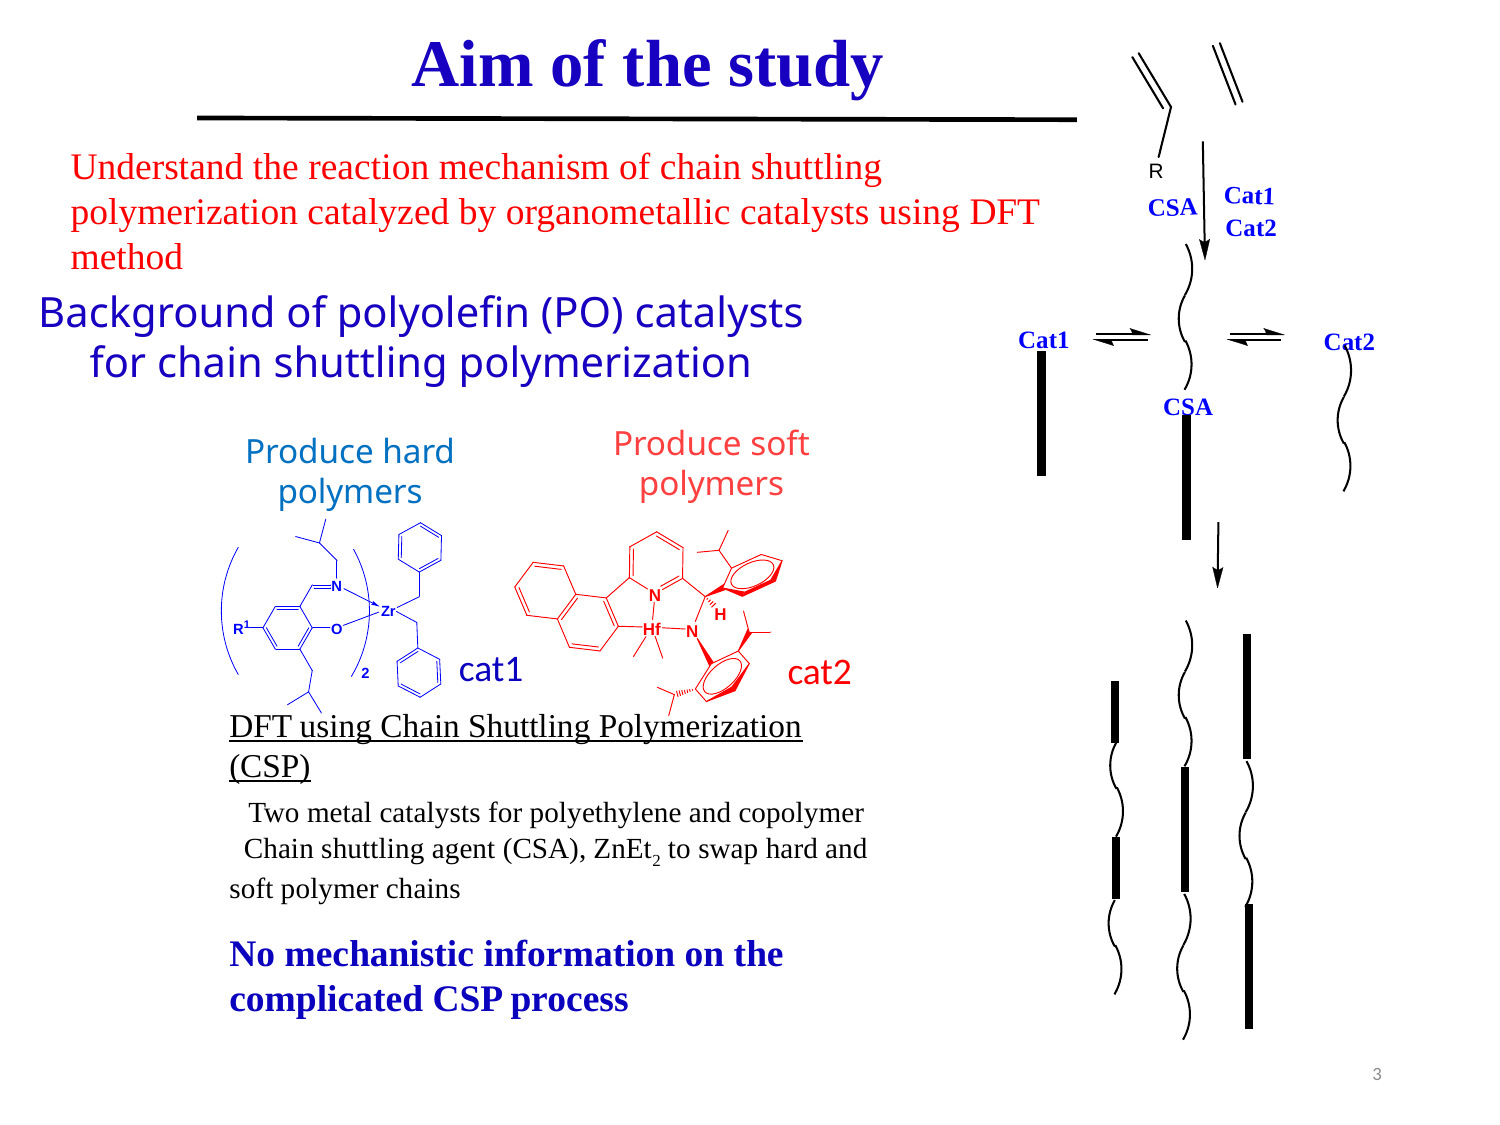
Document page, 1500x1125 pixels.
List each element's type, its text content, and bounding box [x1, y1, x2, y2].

text_box Produce soft polymers [549, 414, 874, 510]
text_box Understand the reaction mechanism of chain shuttling polymerization catalyzed by organometallic catalysts using DFT method [55, 134, 1015, 285]
text_box cat1 [446, 636, 510, 697]
slide_number 3 [1059, 1042, 1397, 1103]
text_box Aim of the study [396, 12, 900, 107]
text_box cat2 [786, 639, 867, 697]
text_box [218, 515, 446, 716]
text_box DFT using Chain Shuttling Polymerization (CSP) Two metal catalysts for polyethylene and copolymer Chain shuttling agent (CSA), ZnEt2 to swap hard and soft polymer chains No mechanistic information on the complicated CSP process [214, 697, 891, 1027]
text_box Background of polyolefin (PO) catalysts for chain shuttling polymerization [21, 278, 820, 393]
text_box Produce hard polymers [178, 423, 523, 518]
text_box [1015, 38, 1381, 1043]
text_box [510, 526, 786, 719]
